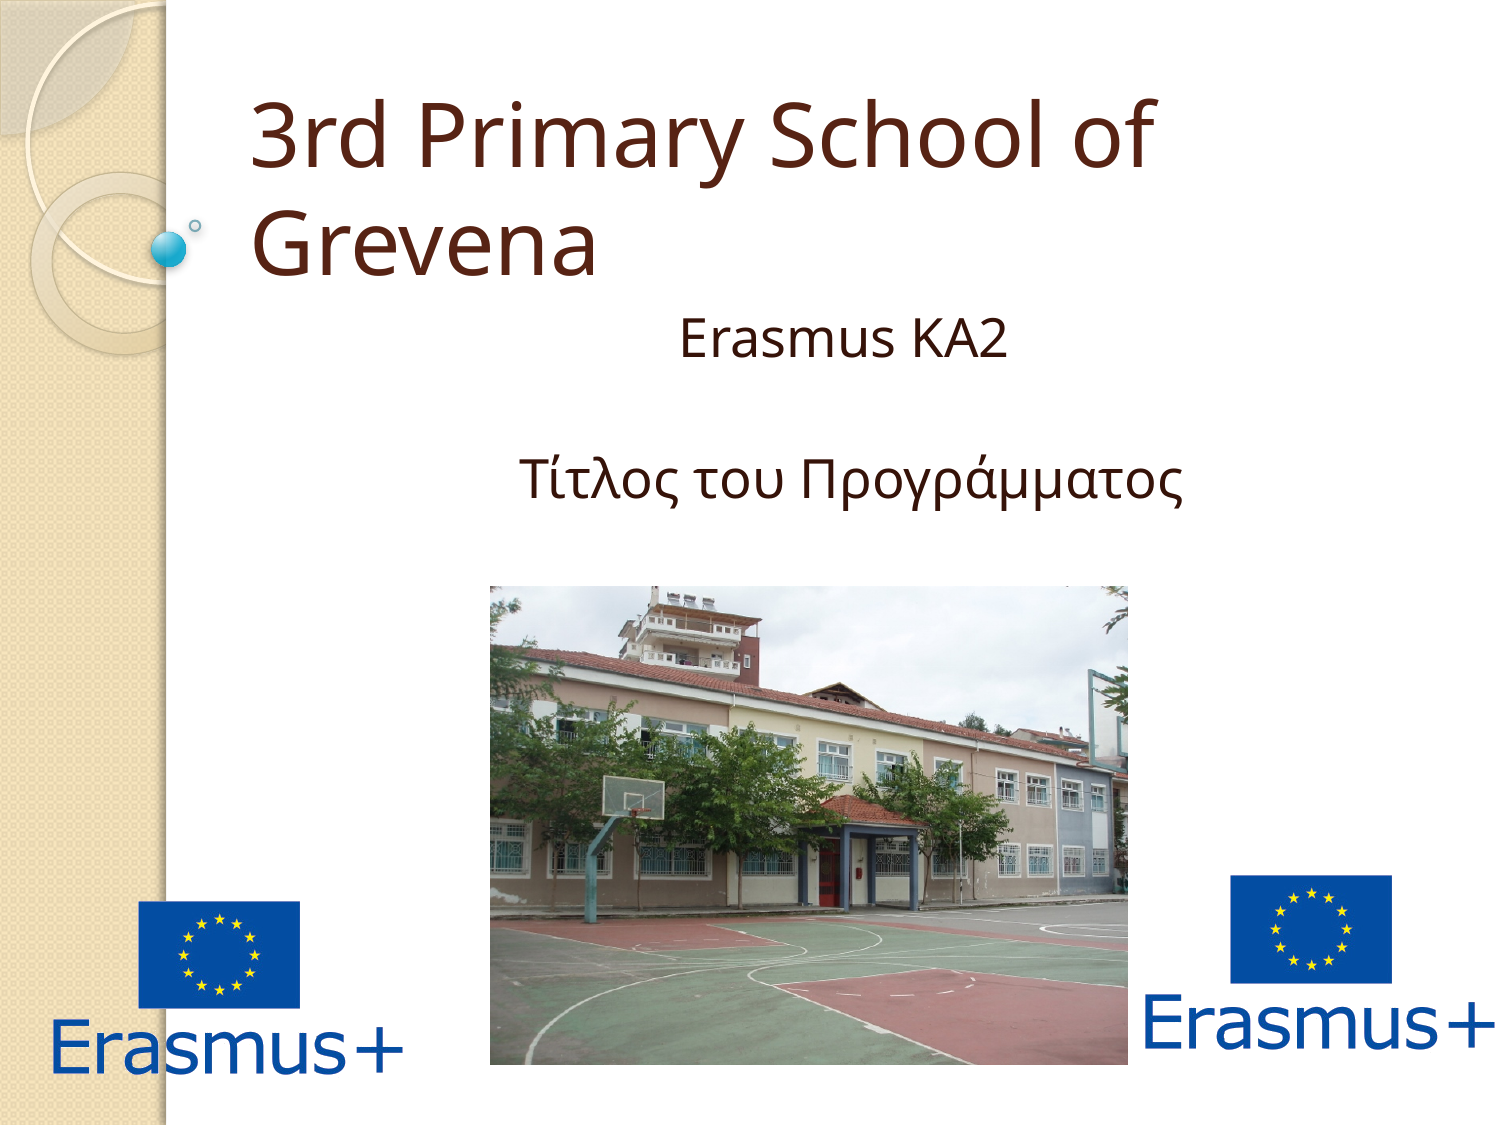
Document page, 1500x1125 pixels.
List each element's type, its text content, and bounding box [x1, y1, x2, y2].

picture [41, 871, 408, 1079]
picture [489, 585, 1129, 1065]
text_box Τίτλος του Προγράμματος [242, 444, 1457, 550]
picture [1133, 845, 1500, 1053]
subtitle Erasmus KA2 [234, 303, 1450, 409]
title 3rd Primary School of Grevena [234, 59, 1450, 301]
